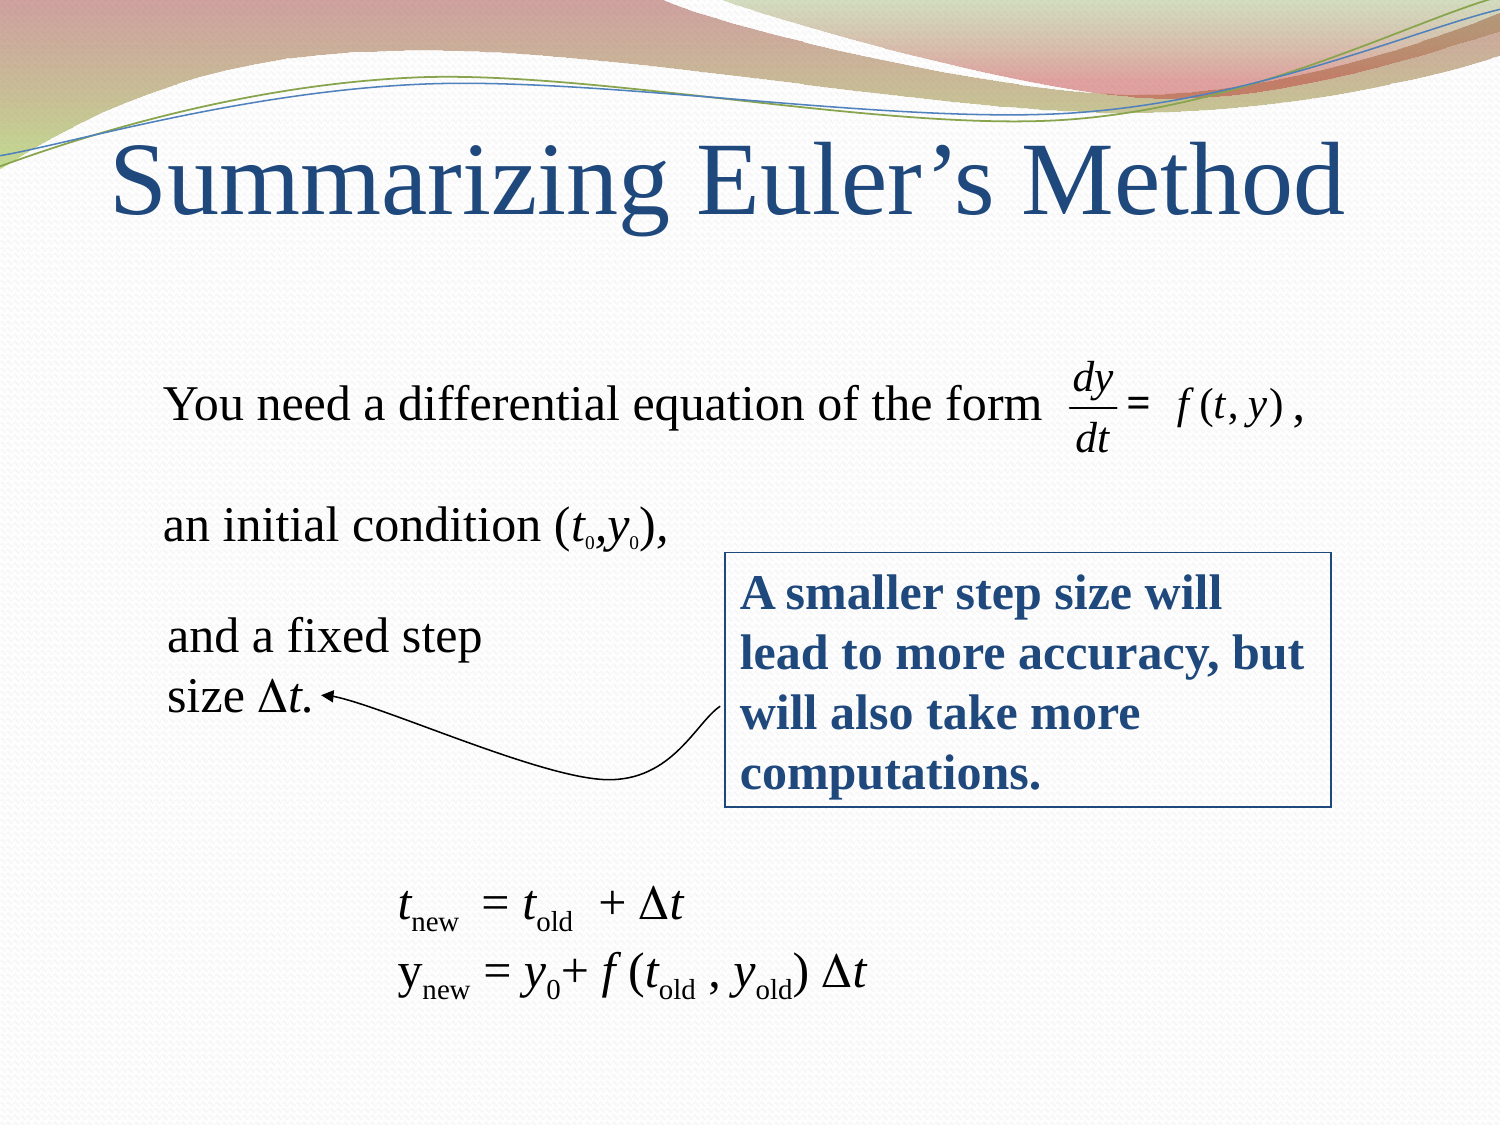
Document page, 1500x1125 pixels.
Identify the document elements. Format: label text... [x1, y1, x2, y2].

text_box an initial condition (t0,y0), [148, 483, 701, 561]
text_box and a fixed step size Dt. [152, 595, 556, 730]
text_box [143, 349, 1338, 463]
text_box [321, 690, 721, 780]
text_box tnew = told + Dt ynew = y0+ f (told , yold) Dt [382, 861, 946, 1013]
text_box A smaller step size will lead to more accuracy, but will also take more computations. [724, 552, 1332, 808]
title Summarizing Euler’s Method [109, 47, 1385, 236]
